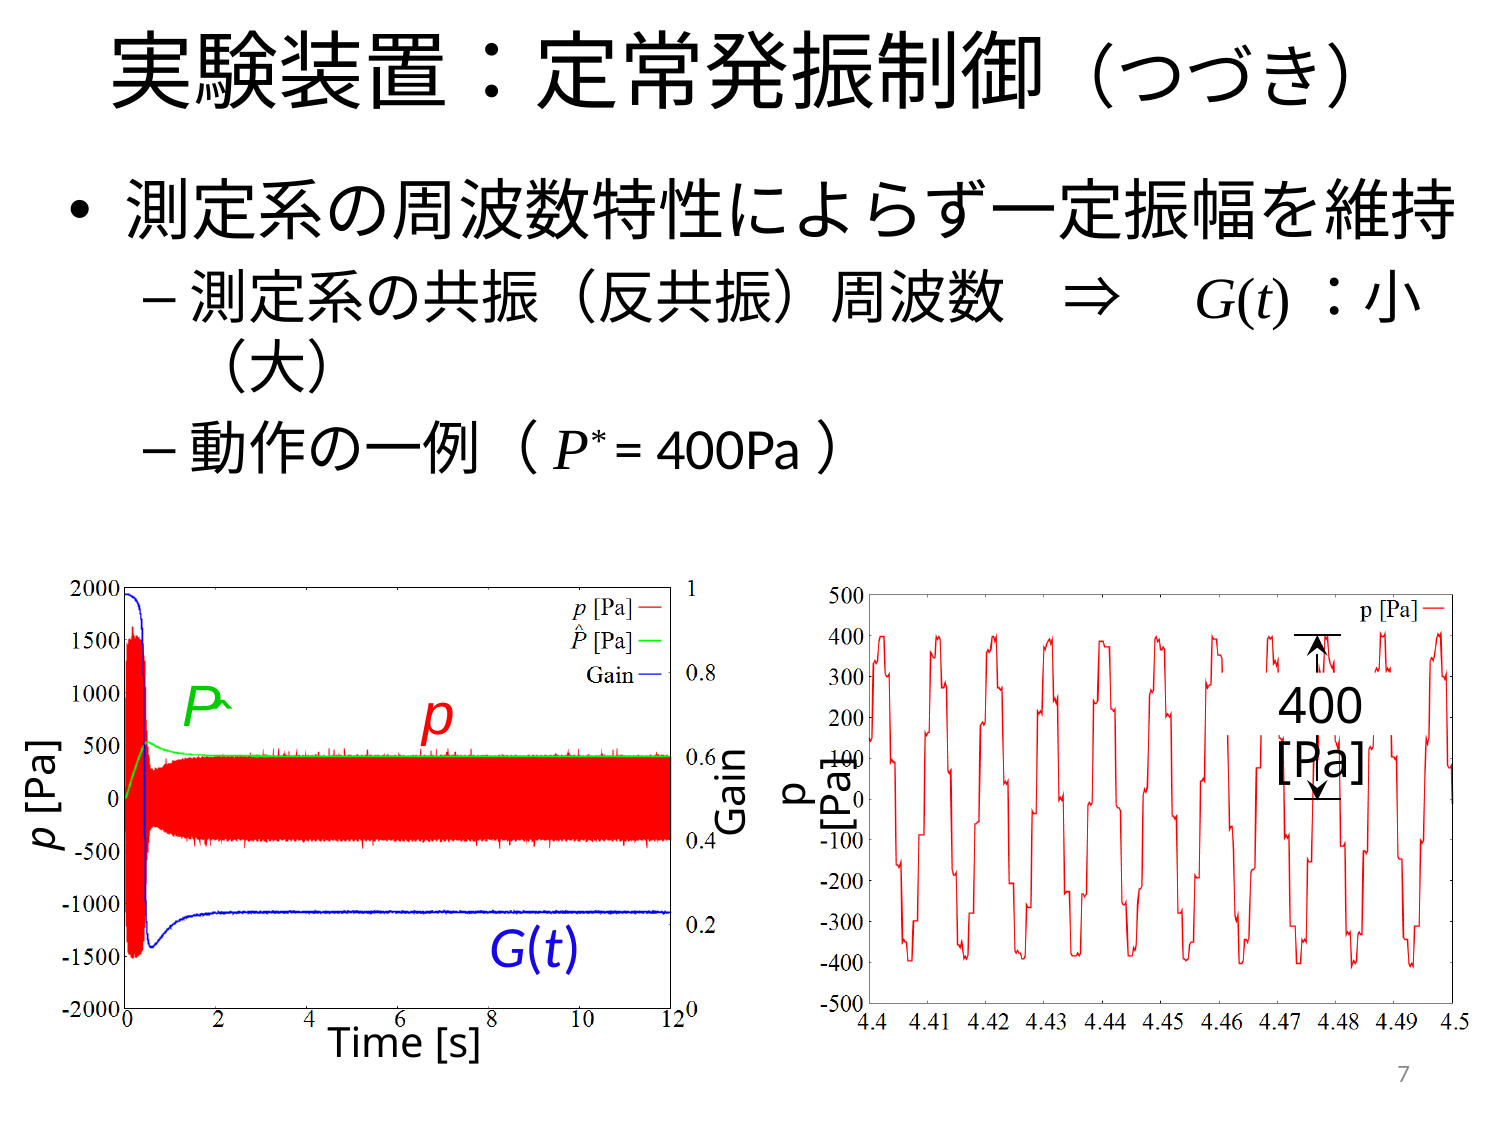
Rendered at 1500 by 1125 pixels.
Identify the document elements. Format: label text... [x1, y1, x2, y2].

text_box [814, 586, 1471, 1030]
list 測定系の周波数特性によらず一定振幅を維持 測定系の共振（反共振）周波数 ⇒ G(t)：小（大） 動作の一例（P* = 400Pa） [53, 160, 1500, 1035]
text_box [11, 578, 765, 1078]
title 実験装置：定常発振制御（つづき） [76, 0, 1427, 138]
slide_number 7 [1074, 1042, 1425, 1103]
